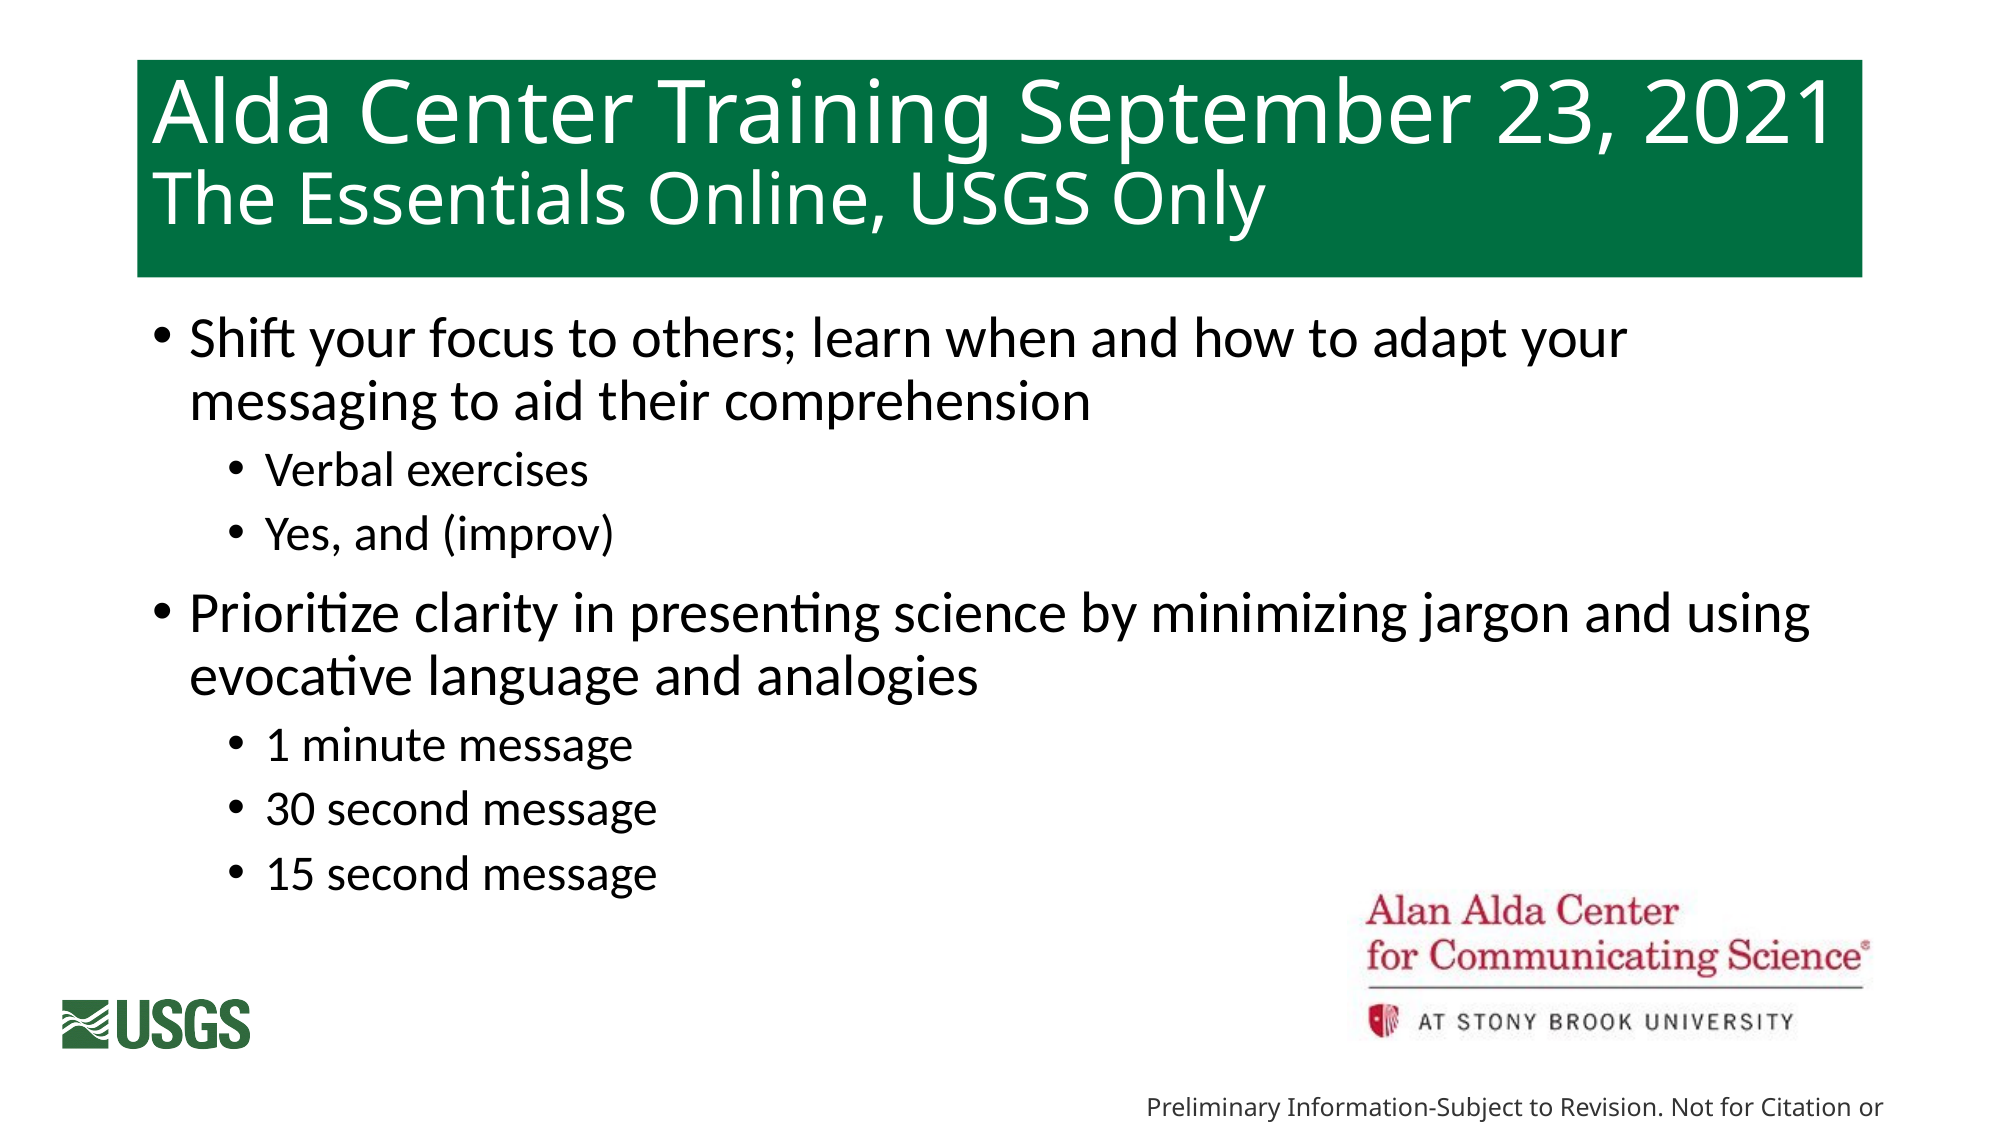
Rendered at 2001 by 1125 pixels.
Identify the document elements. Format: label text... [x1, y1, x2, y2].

picture [62, 999, 250, 1050]
picture [1347, 855, 1889, 1066]
title Alda Center Training September 23, 2021 The Essentials Online, USGS Only [137, 59, 1863, 278]
list Shift your focus to others; learn when and how to adapt your messaging to aid their comprehension Verbal exercises Yes, and (improv) Prioritize clarity in presenting science by minimizing jargon and using evocative language and analogies 1 minute message 30 second message 15 second message [137, 299, 1863, 1014]
